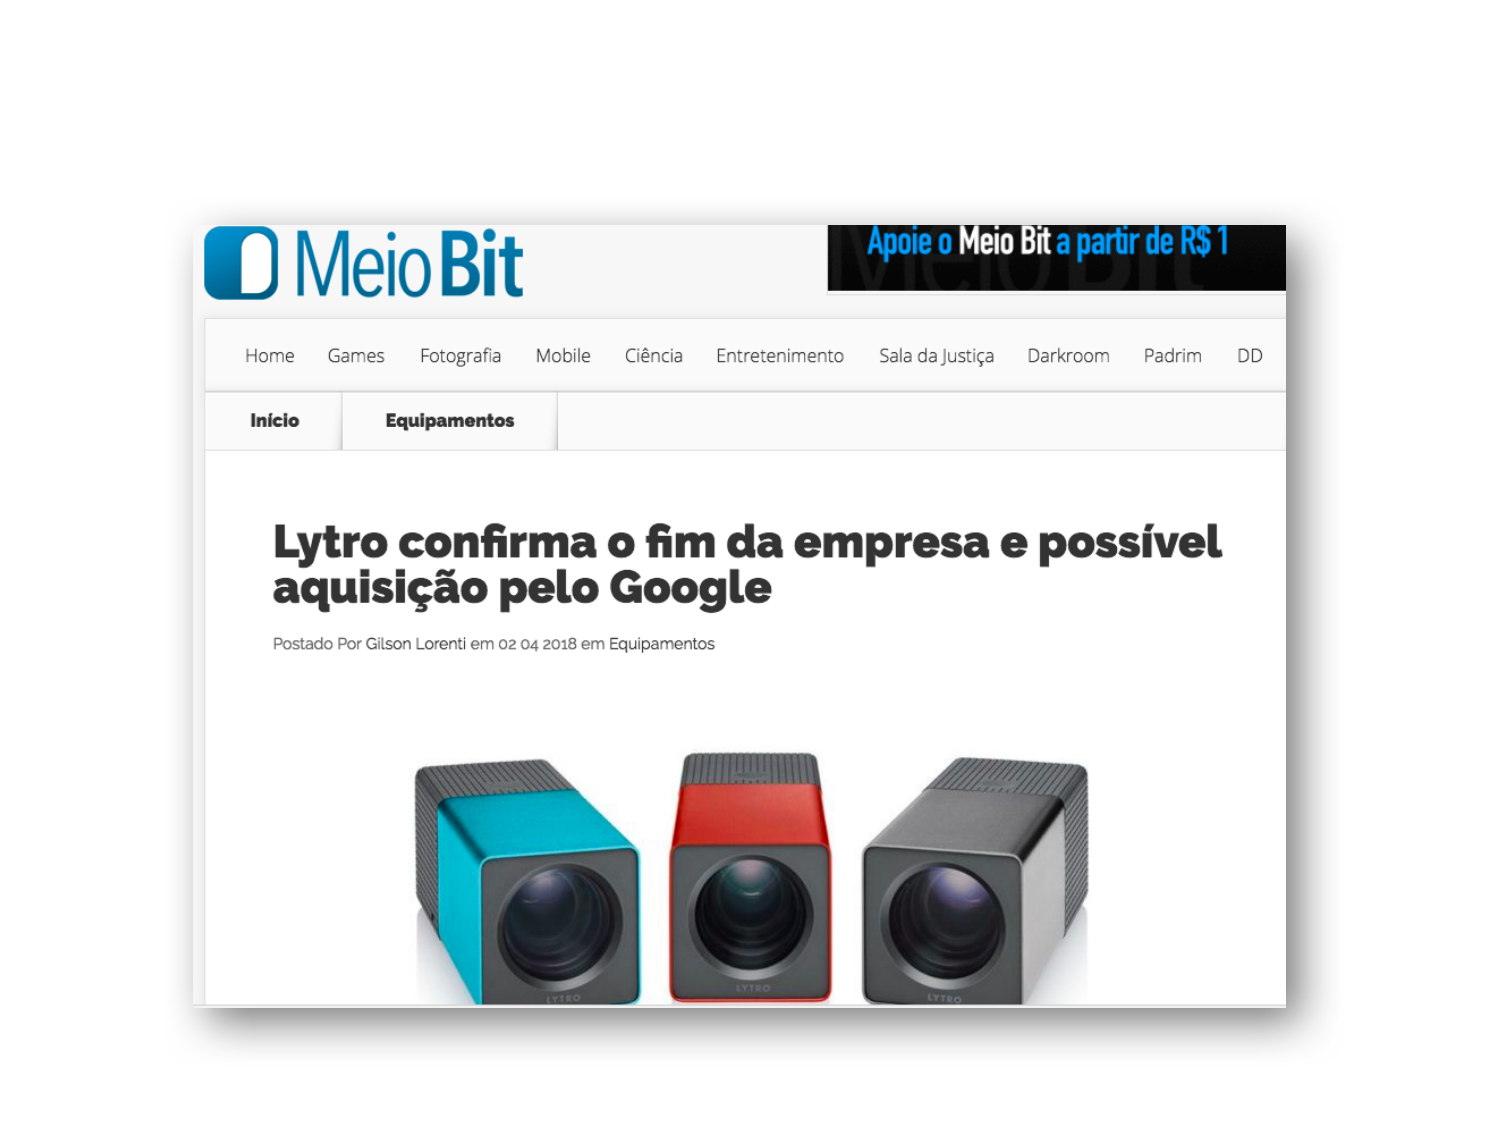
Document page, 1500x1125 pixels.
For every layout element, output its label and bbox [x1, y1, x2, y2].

picture [193, 225, 1286, 1008]
